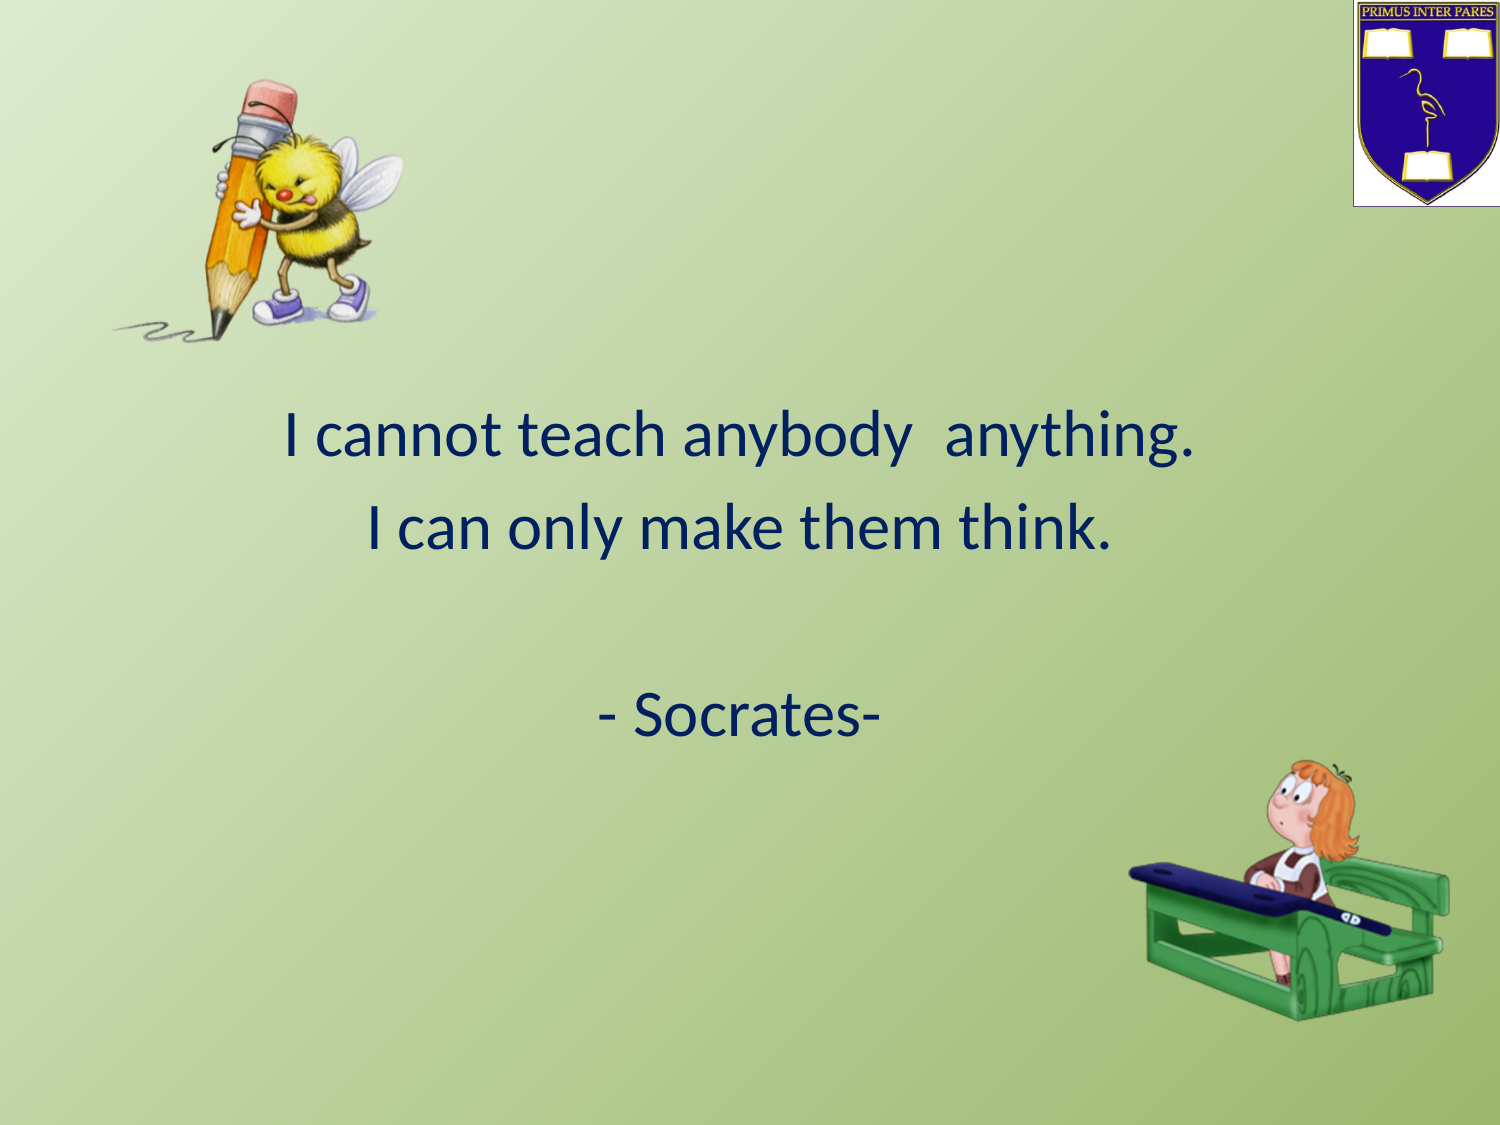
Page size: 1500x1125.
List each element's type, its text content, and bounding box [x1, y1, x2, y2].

picture [111, 66, 418, 377]
picture [1354, 0, 1500, 206]
picture [1080, 751, 1477, 1030]
list I cannot teach anybody anything. I can only make them think. - Socrates- [64, 382, 1415, 1125]
